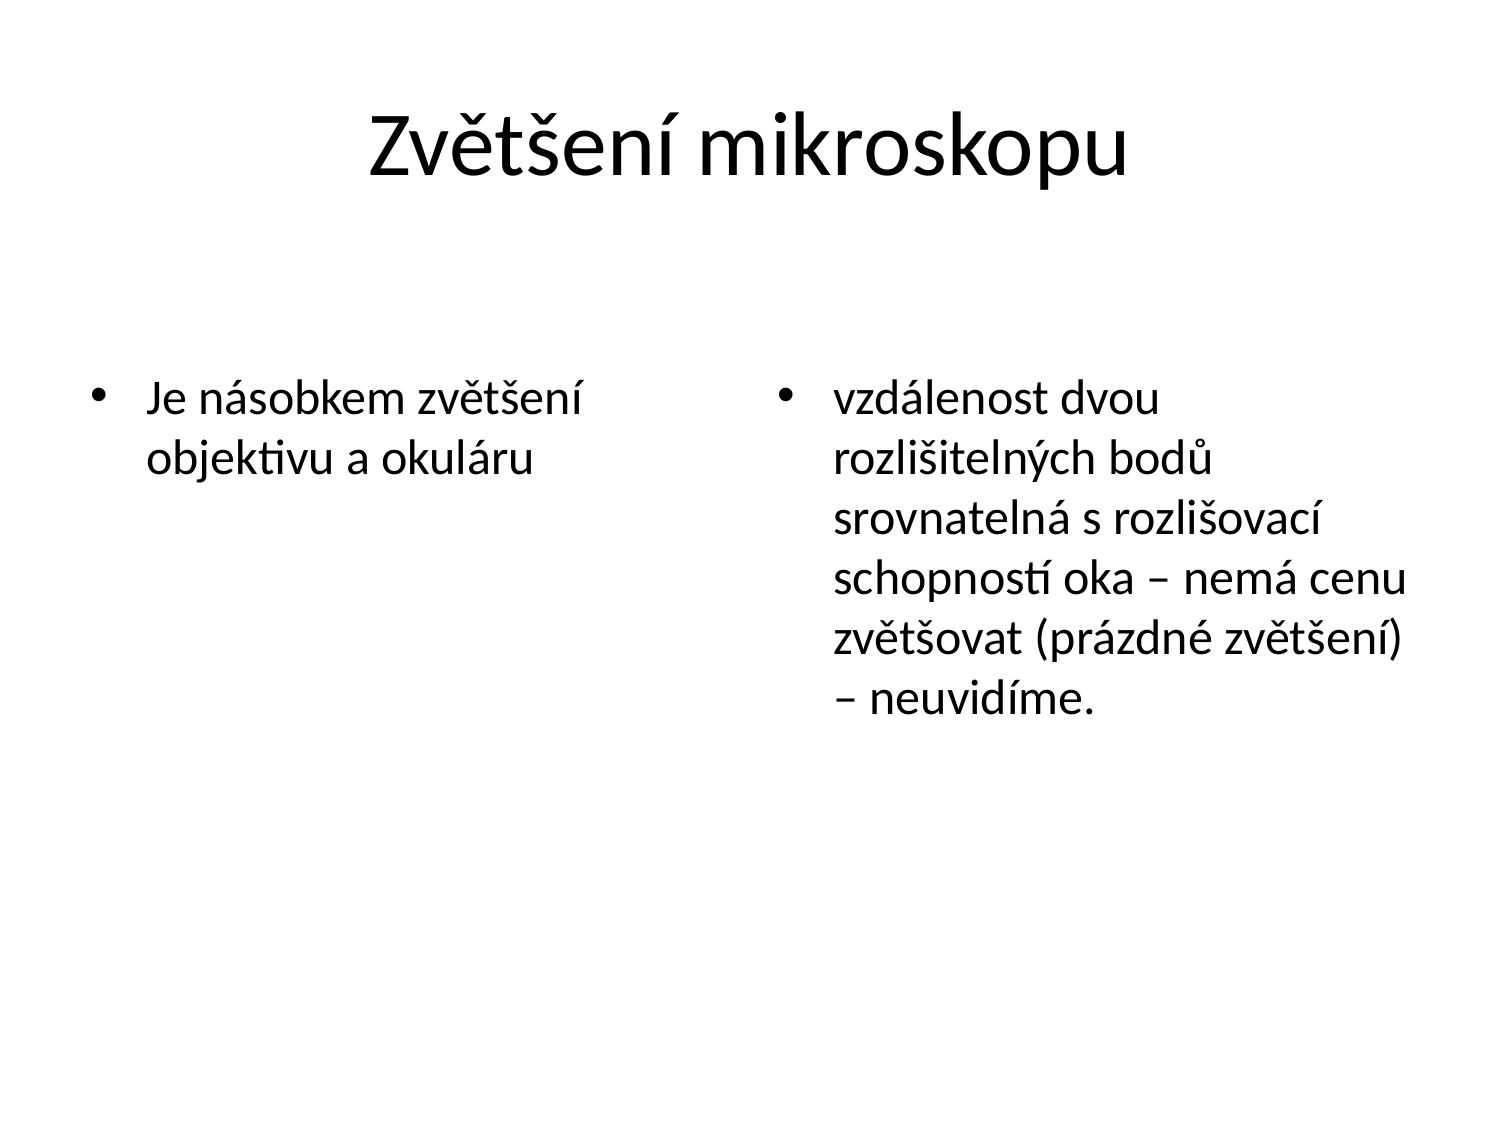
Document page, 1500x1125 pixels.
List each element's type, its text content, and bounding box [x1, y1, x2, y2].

list Je násobkem zvětšení objektivu a okuláru [75, 356, 738, 1005]
title Zvětšení mikroskopu [75, 45, 1425, 233]
list vzdálenost dvou rozlišitelných bodů srovnatelná s rozlišovací schopností oka – nemá cenu zvětšovat (prázdné zvětšení) – neuvidíme. [761, 356, 1425, 1005]
